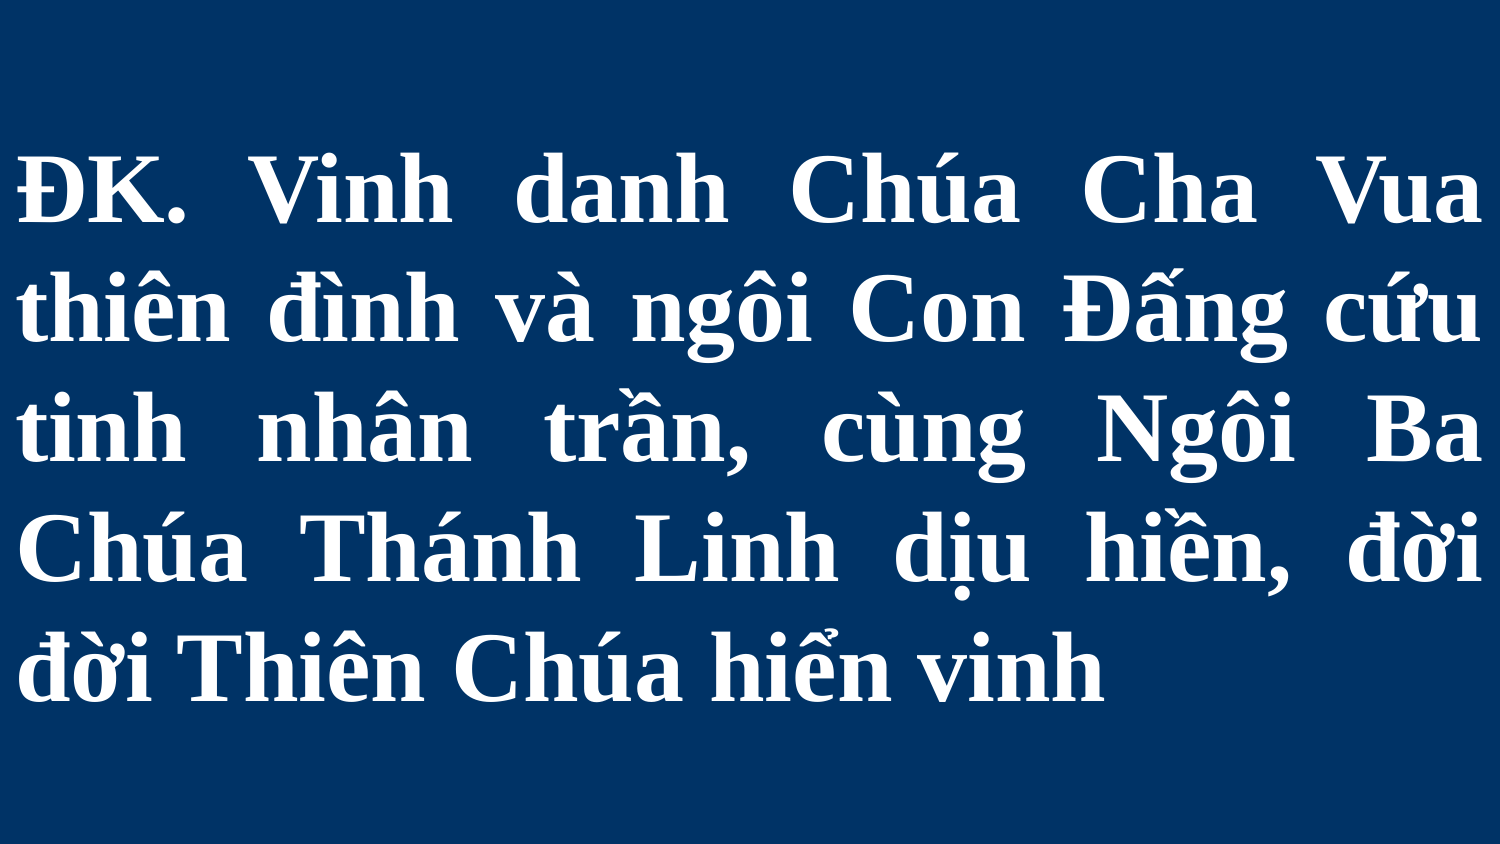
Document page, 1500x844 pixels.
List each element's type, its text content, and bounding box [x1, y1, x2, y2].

title ĐK. Vinh danh Chúa Cha Vua thiên đình và ngôi Con Đấng cứu tinh nhân trần, cùng Ngôi Ba Chúa Thánh Linh dịu hiền, đời đời Thiên Chúa hiển vinh [0, 0, 1500, 844]
